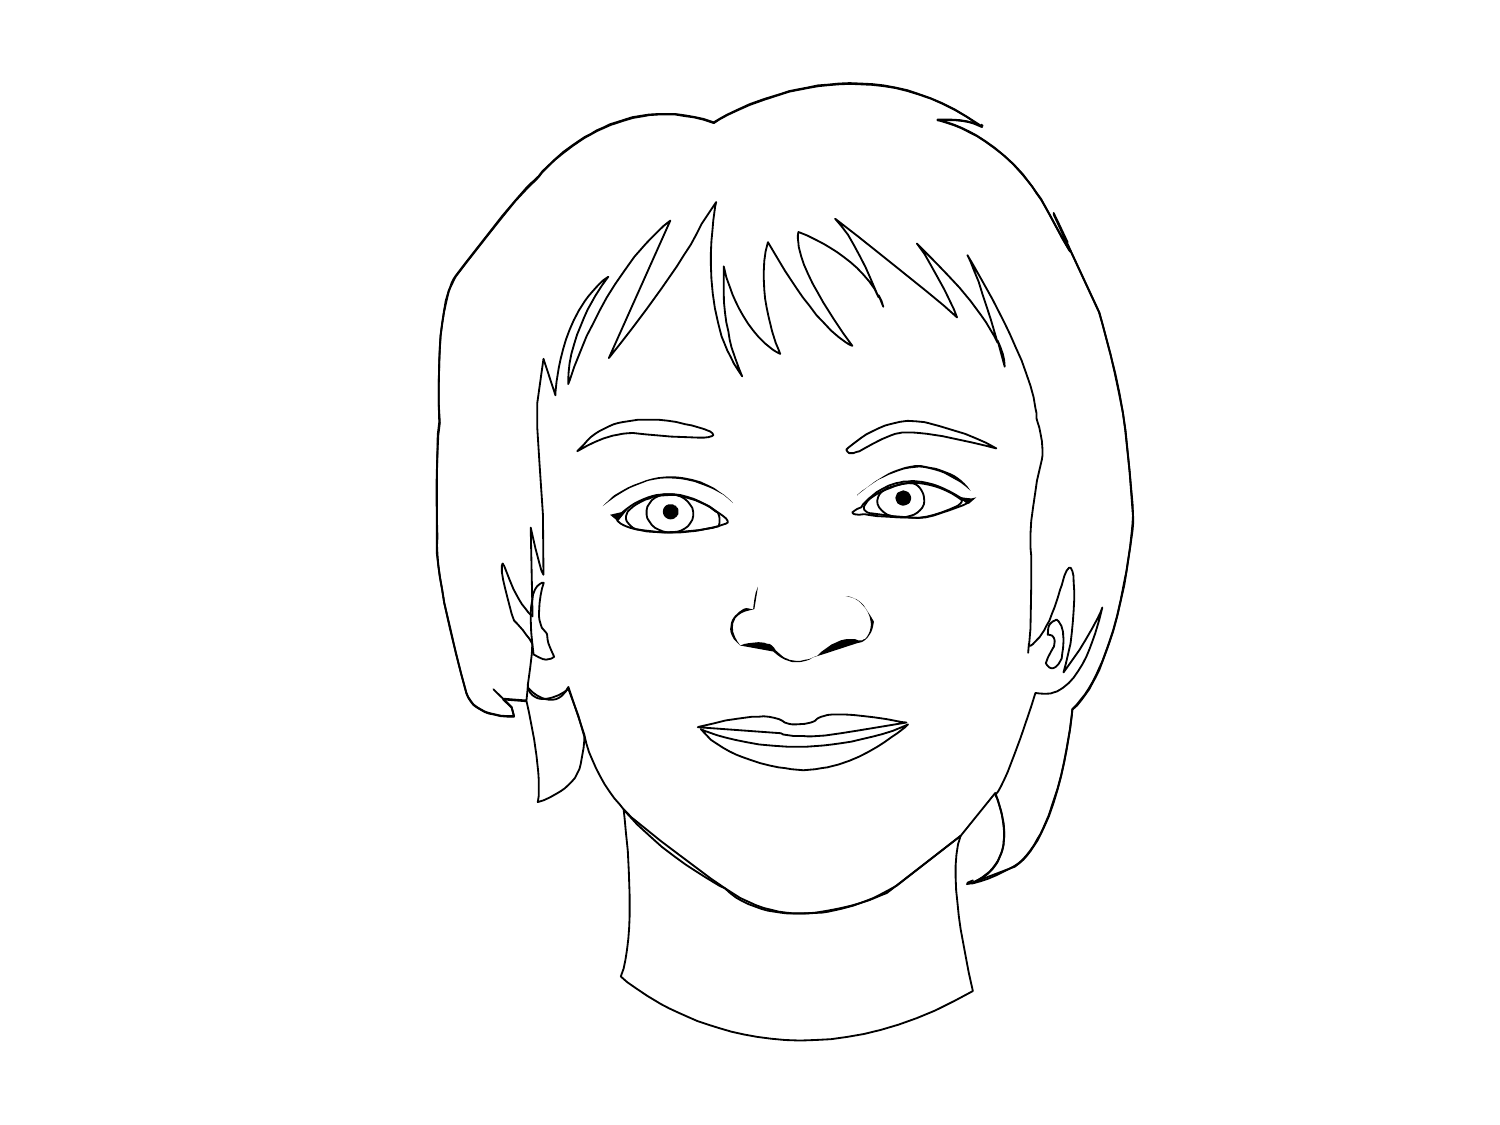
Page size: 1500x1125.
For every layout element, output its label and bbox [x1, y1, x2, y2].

text_box [730, 586, 874, 663]
text_box [895, 490, 912, 506]
text_box [626, 496, 665, 533]
text_box [437, 83, 1134, 883]
text_box [646, 494, 694, 533]
text_box [946, 501, 967, 512]
text_box [719, 513, 728, 526]
text_box [677, 496, 720, 533]
text_box [618, 512, 633, 529]
text_box [530, 582, 555, 660]
text_box [958, 496, 977, 504]
text_box [863, 491, 888, 516]
text_box [857, 465, 971, 496]
text_box [846, 420, 997, 454]
text_box [697, 714, 907, 737]
text_box [610, 509, 628, 522]
text_box [700, 724, 909, 771]
text_box [502, 566, 531, 639]
text_box [852, 480, 958, 517]
text_box [877, 483, 925, 518]
text_box [1045, 619, 1064, 669]
text_box [528, 206, 1099, 913]
text_box [577, 419, 714, 452]
text_box [620, 809, 973, 1041]
text_box [998, 341, 1005, 367]
text_box [602, 476, 734, 507]
text_box [906, 483, 963, 518]
text_box [662, 504, 679, 520]
